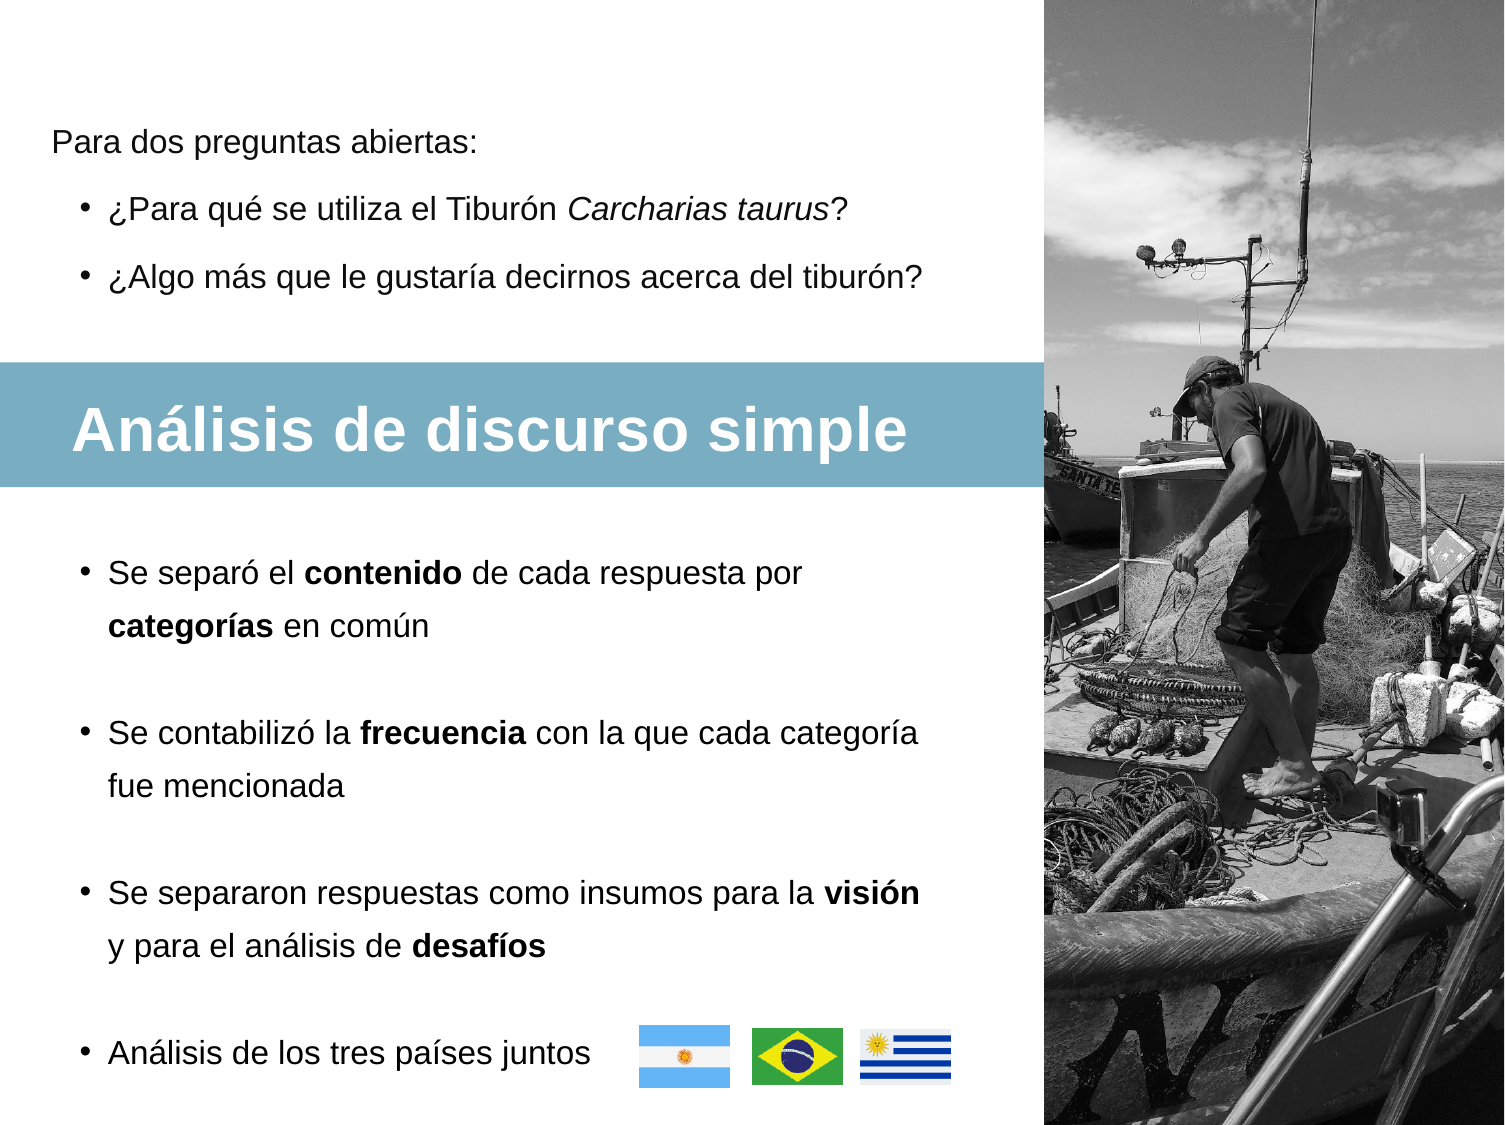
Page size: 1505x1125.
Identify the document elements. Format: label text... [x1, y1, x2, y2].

text_box [0, 362, 1039, 488]
text_box Se separó el contenido de cada respuesta por categorías en común Se contabilizó la frecuencia con la que cada categoría fue mencionada Se separaron respuestas como insumos para la visión y para el análisis de desafíos Análisis de los tres países juntos [51, 537, 930, 1071]
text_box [639, 1025, 951, 1088]
text_box Análisis de discurso simple [29, 376, 952, 464]
text_box Para dos preguntas abiertas: ¿Para qué se utiliza el Tiburón Carcharias taurus? ¿Algo más que le gustaría decirnos acerca del tiburón? [51, 92, 930, 295]
picture [1044, 0, 1505, 1125]
